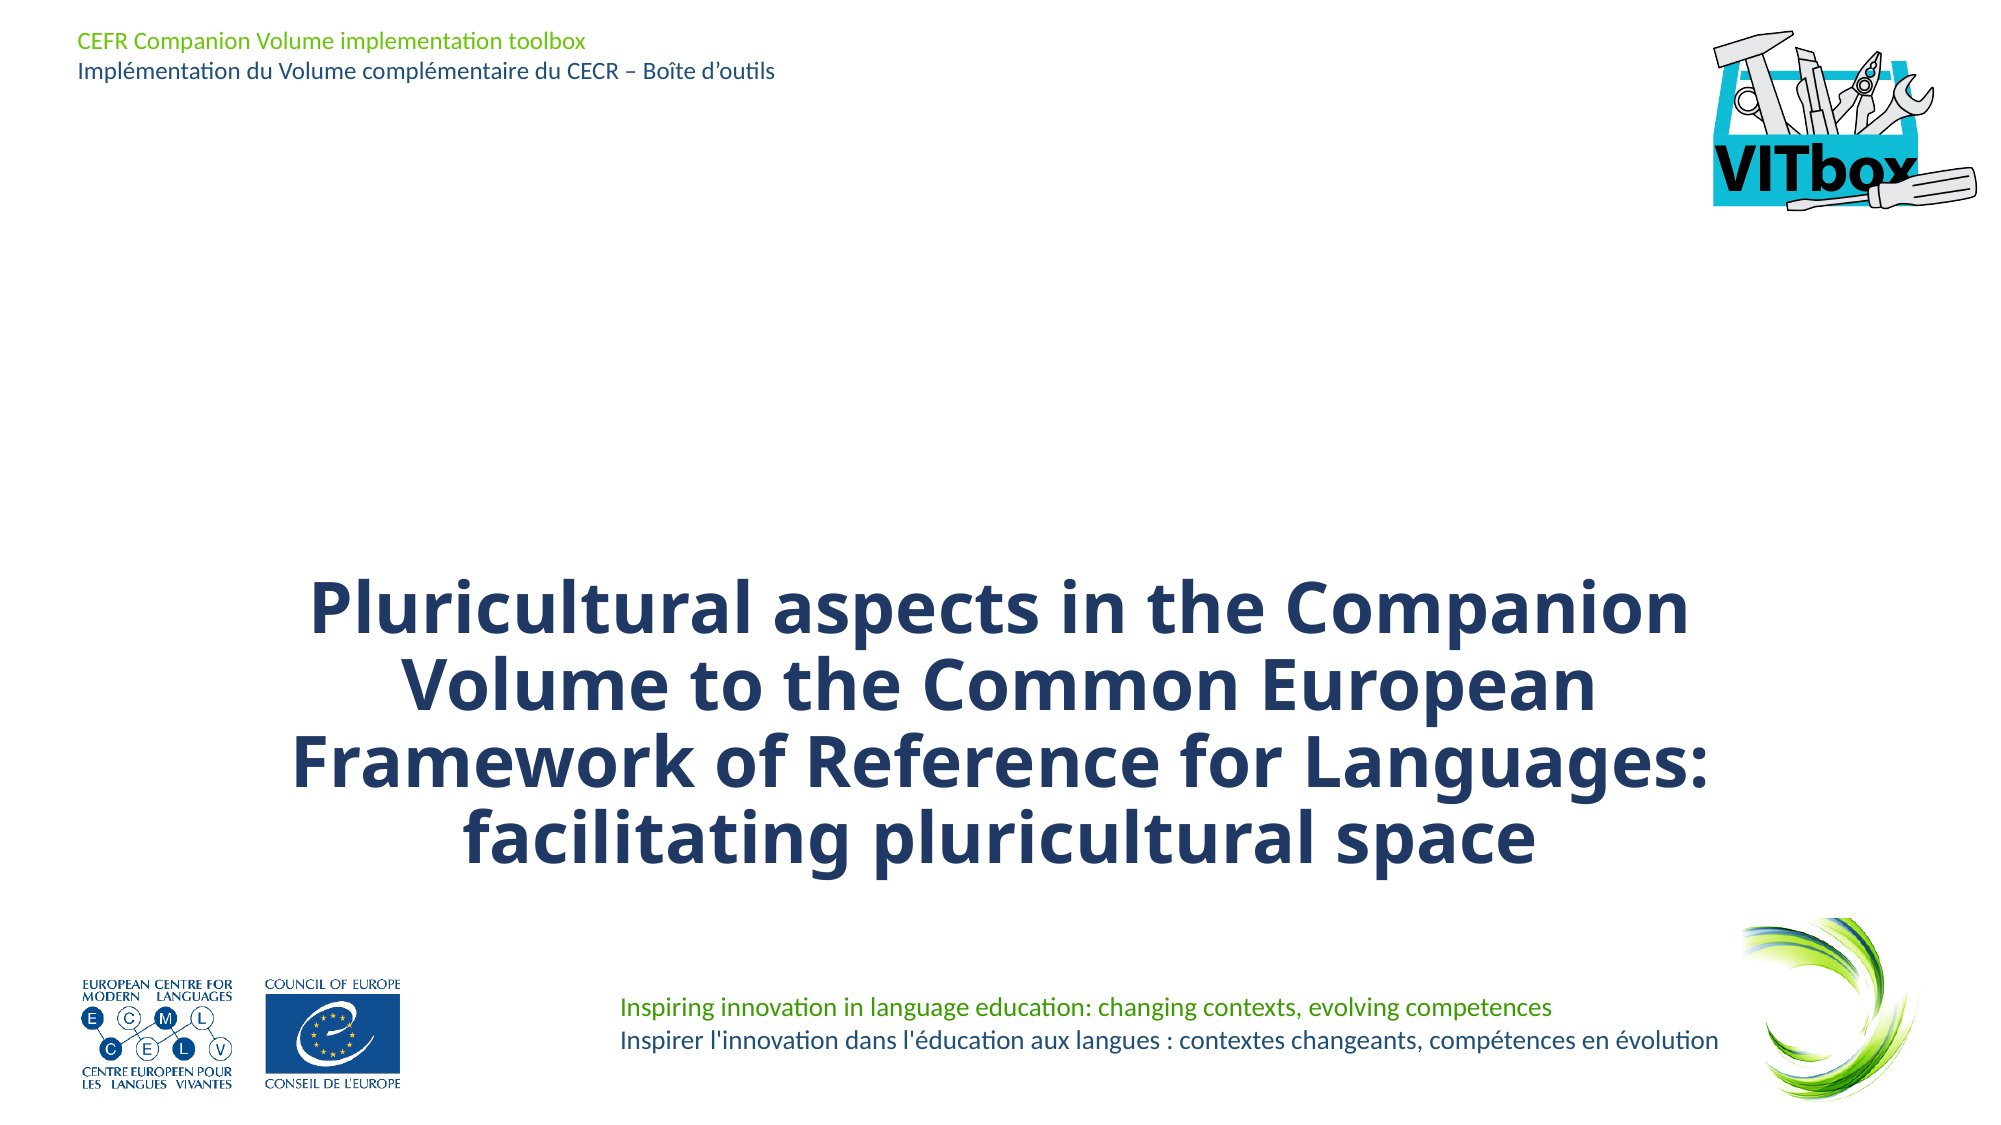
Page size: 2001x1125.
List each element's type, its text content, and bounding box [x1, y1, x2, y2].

picture [1697, 122, 1983, 213]
text_box CEFR Companion Volume implementation toolbox Implémentation du Volume complémentaire du CECR – Boîte d’outils [62, 16, 2000, 122]
picture [1741, 917, 1921, 1102]
title Pluricultural aspects in the Companion Volume to the Common European Framework of Reference for Languages: facilitating pluricultural space [249, 562, 1750, 887]
picture [80, 978, 402, 1089]
